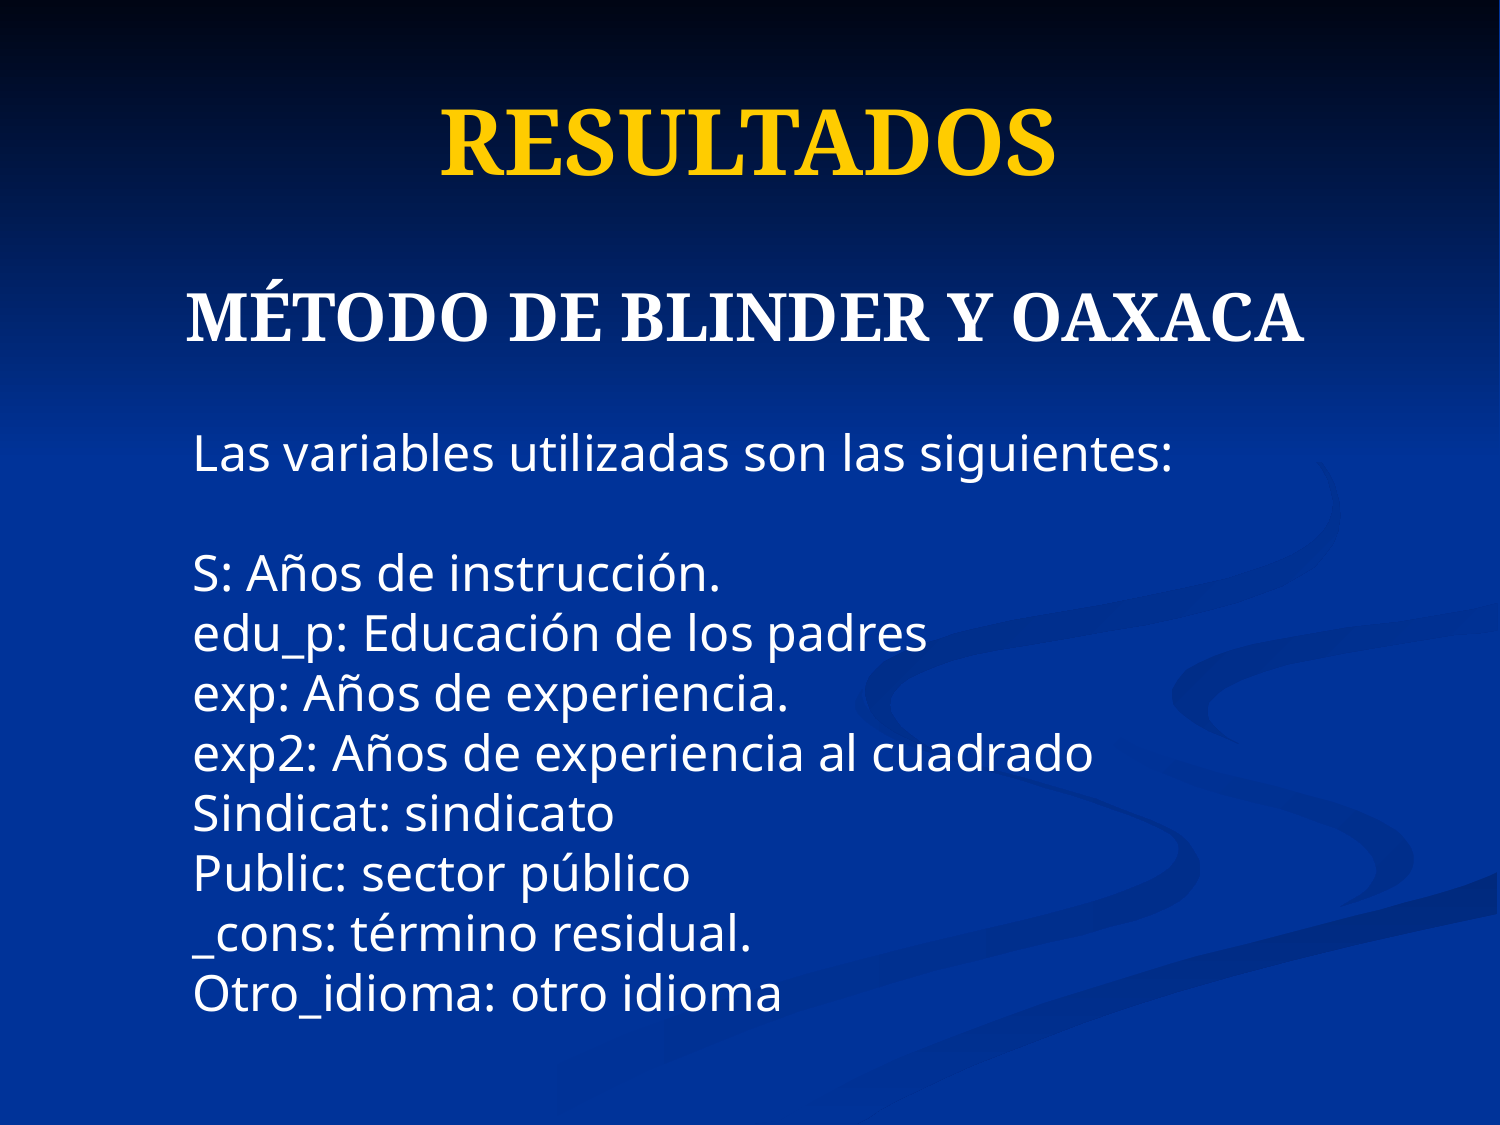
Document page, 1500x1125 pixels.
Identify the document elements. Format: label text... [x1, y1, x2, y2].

text_box MÉTODO DE BLINDER Y OAXACA [171, 267, 1341, 362]
title RESULTADOS [74, 44, 1426, 233]
text_box Las variables utilizadas son las siguientes: S: Años de instrucción. edu_p: Educación de los padres exp: Años de experiencia. exp2: Años de experiencia al cuadrado Sindicat: sindicato Public: sector público _cons: término residual. Otro_idioma: otro idioma [159, 414, 1365, 1029]
